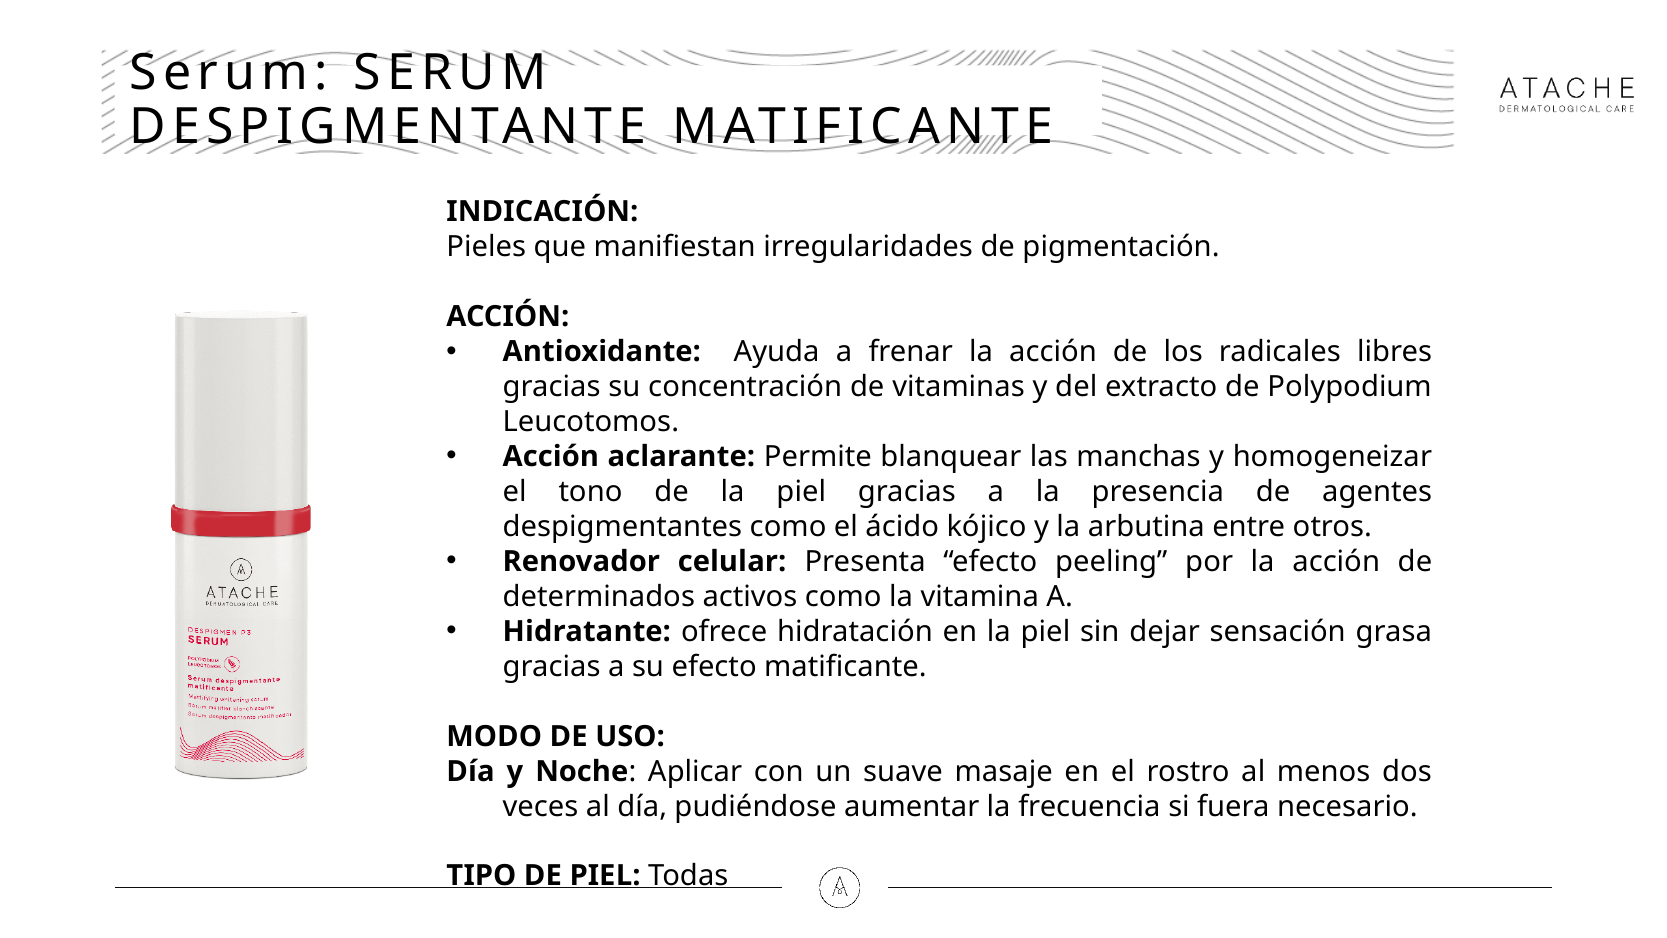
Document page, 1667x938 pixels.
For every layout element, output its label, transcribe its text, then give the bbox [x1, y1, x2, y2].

picture [72, 18, 1667, 177]
picture [160, 291, 319, 797]
title Serum: SERUM DESPIGMENTANTE MATIFICANTE [114, 65, 1102, 136]
text_box INDICACIÓN: Pieles que manifiestan irregularidades de pigmentación. ACCIÓN: Antioxidante: Ayuda a frenar la acción de los radicales libres gracias su concentración de vitaminas y del extracto de Polypodium Leucotomos. Acción aclarante: Permite blanquear las manchas y homogeneizar el tono de la piel gracias a la presencia de agentes despigmentantes como el ácido kójico y la arbutina entre otros. Renovador celular: Presenta “efecto peeling” por la acción de determinados activos como la vitamina A. Hidratante: ofrece hidratación en la piel sin dejar sensación grasa gracias a su efecto matificante. MODO DE USO: Día y Noche: Aplicar con un suave masaje en el rostro al menos dos veces al día, pudiéndose aumentar la frecuencia si fuera necesario. TIPO DE PIEL: Todas [431, 185, 1448, 938]
